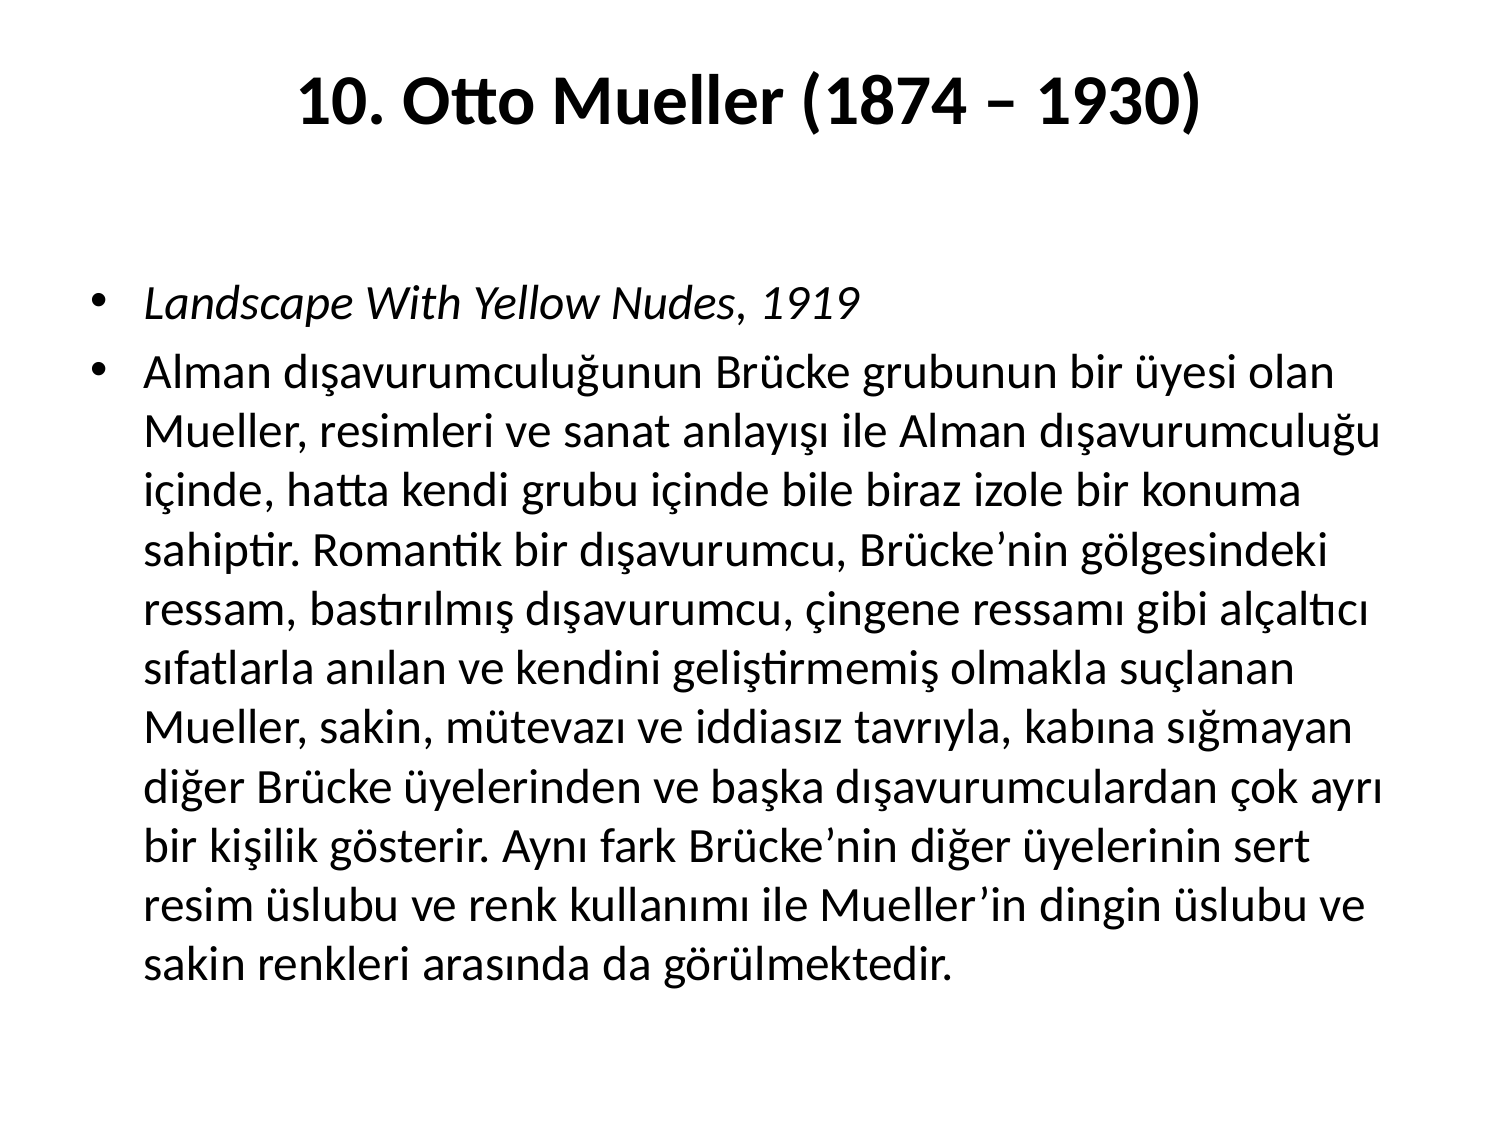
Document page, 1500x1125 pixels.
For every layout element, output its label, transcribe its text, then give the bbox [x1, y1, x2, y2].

list Landscape With Yellow Nudes, 1919 Alman dışavurumculuğunun Brücke grubunun bir üyesi olan Mueller, resimleri ve sanat anlayışı ile Alman dışavurumculuğu içinde, hatta kendi grubu içinde bile biraz izole bir konuma sahiptir. Romantik bir dışavurumcu, Brücke’nin gölgesindeki ressam, bastırılmış dışavurumcu, çingene ressamı gibi alçaltıcı sıfatlarla anılan ve kendini geliştirmemiş olmakla suçlanan Mueller, sakin, mütevazı ve iddiasız tavrıyla, kabına sığmayan diğer Brücke üyelerinden ve başka dışavurumculardan çok ayrı bir kişilik gösterir. Aynı fark Brücke’nin diğer üyelerinin sert resim üslubu ve renk kullanımı ile Mueller’in dingin üslubu ve sakin renkleri arasında da görülmektedir. [75, 262, 1425, 1005]
title 10. Otto Mueller (1874 – 1930) [75, 45, 1425, 233]
